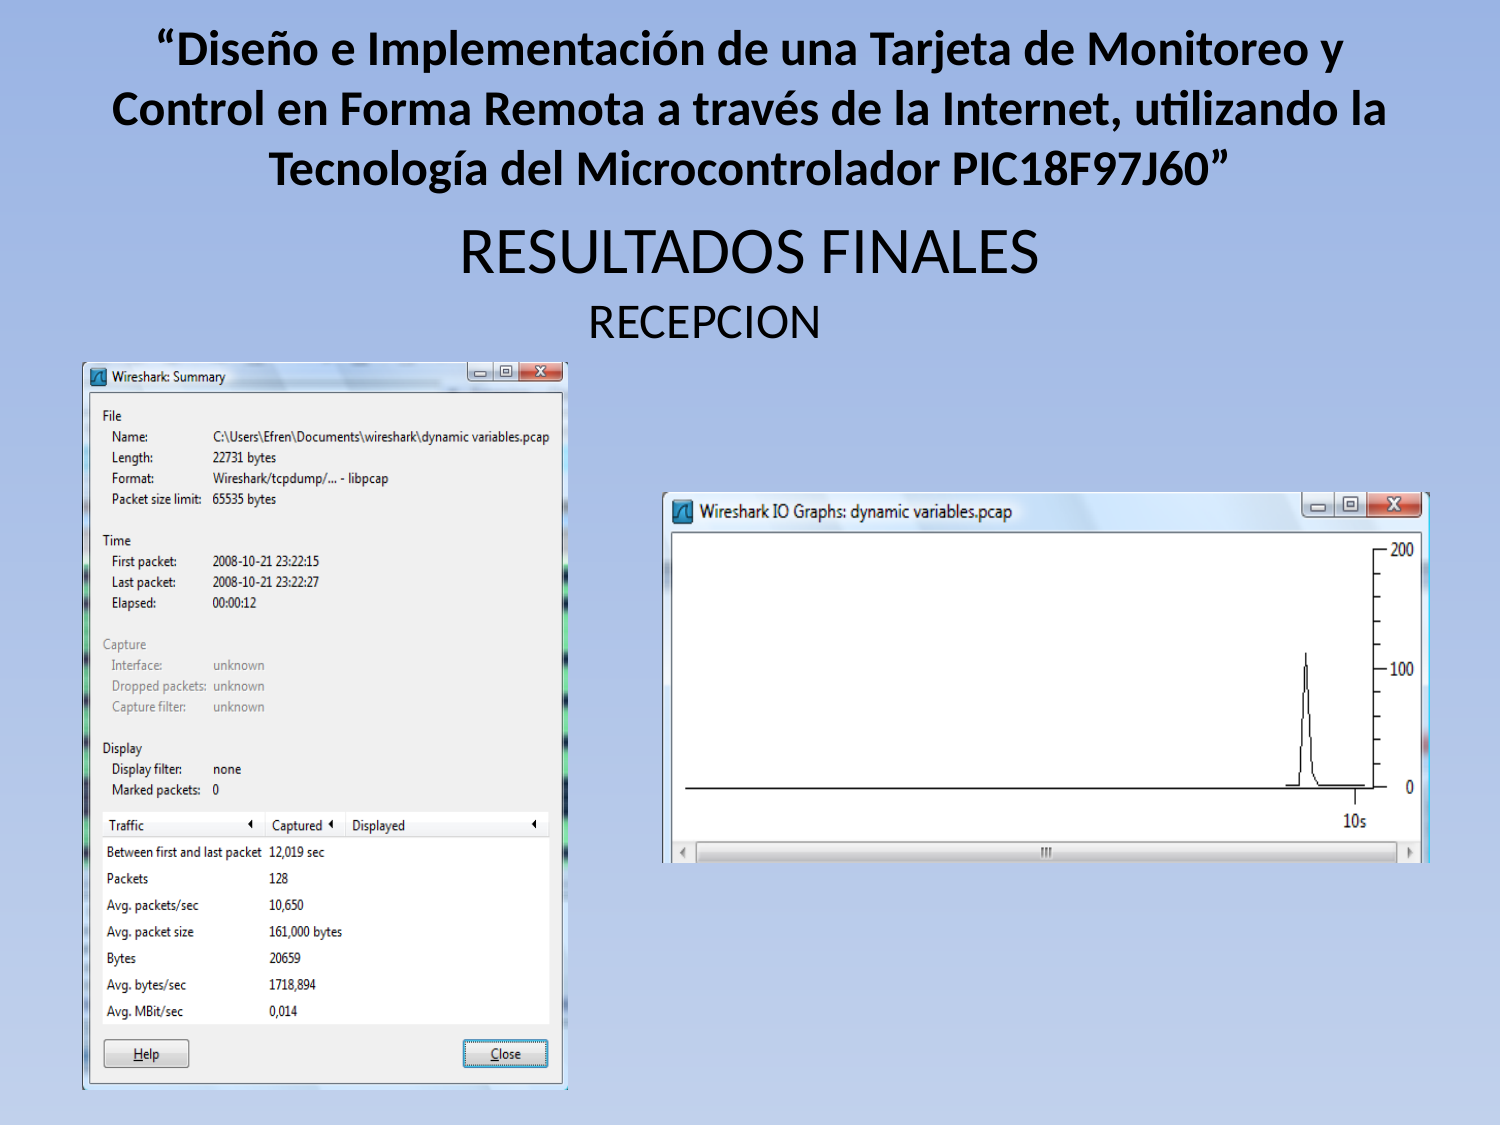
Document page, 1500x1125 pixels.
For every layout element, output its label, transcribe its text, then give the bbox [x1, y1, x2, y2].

text_box RECEPCION [574, 281, 844, 356]
picture [81, 362, 568, 1090]
text_box “Diseño e Implementación de una Tarjeta de Monitoreo y Control en Forma Remota a través de la Internet, utilizando la Tecnología del Microcontrolador PIC18F97J60” [74, 11, 1425, 200]
text_box RESULTADOS FINALES [81, 199, 1418, 294]
picture [662, 491, 1430, 863]
